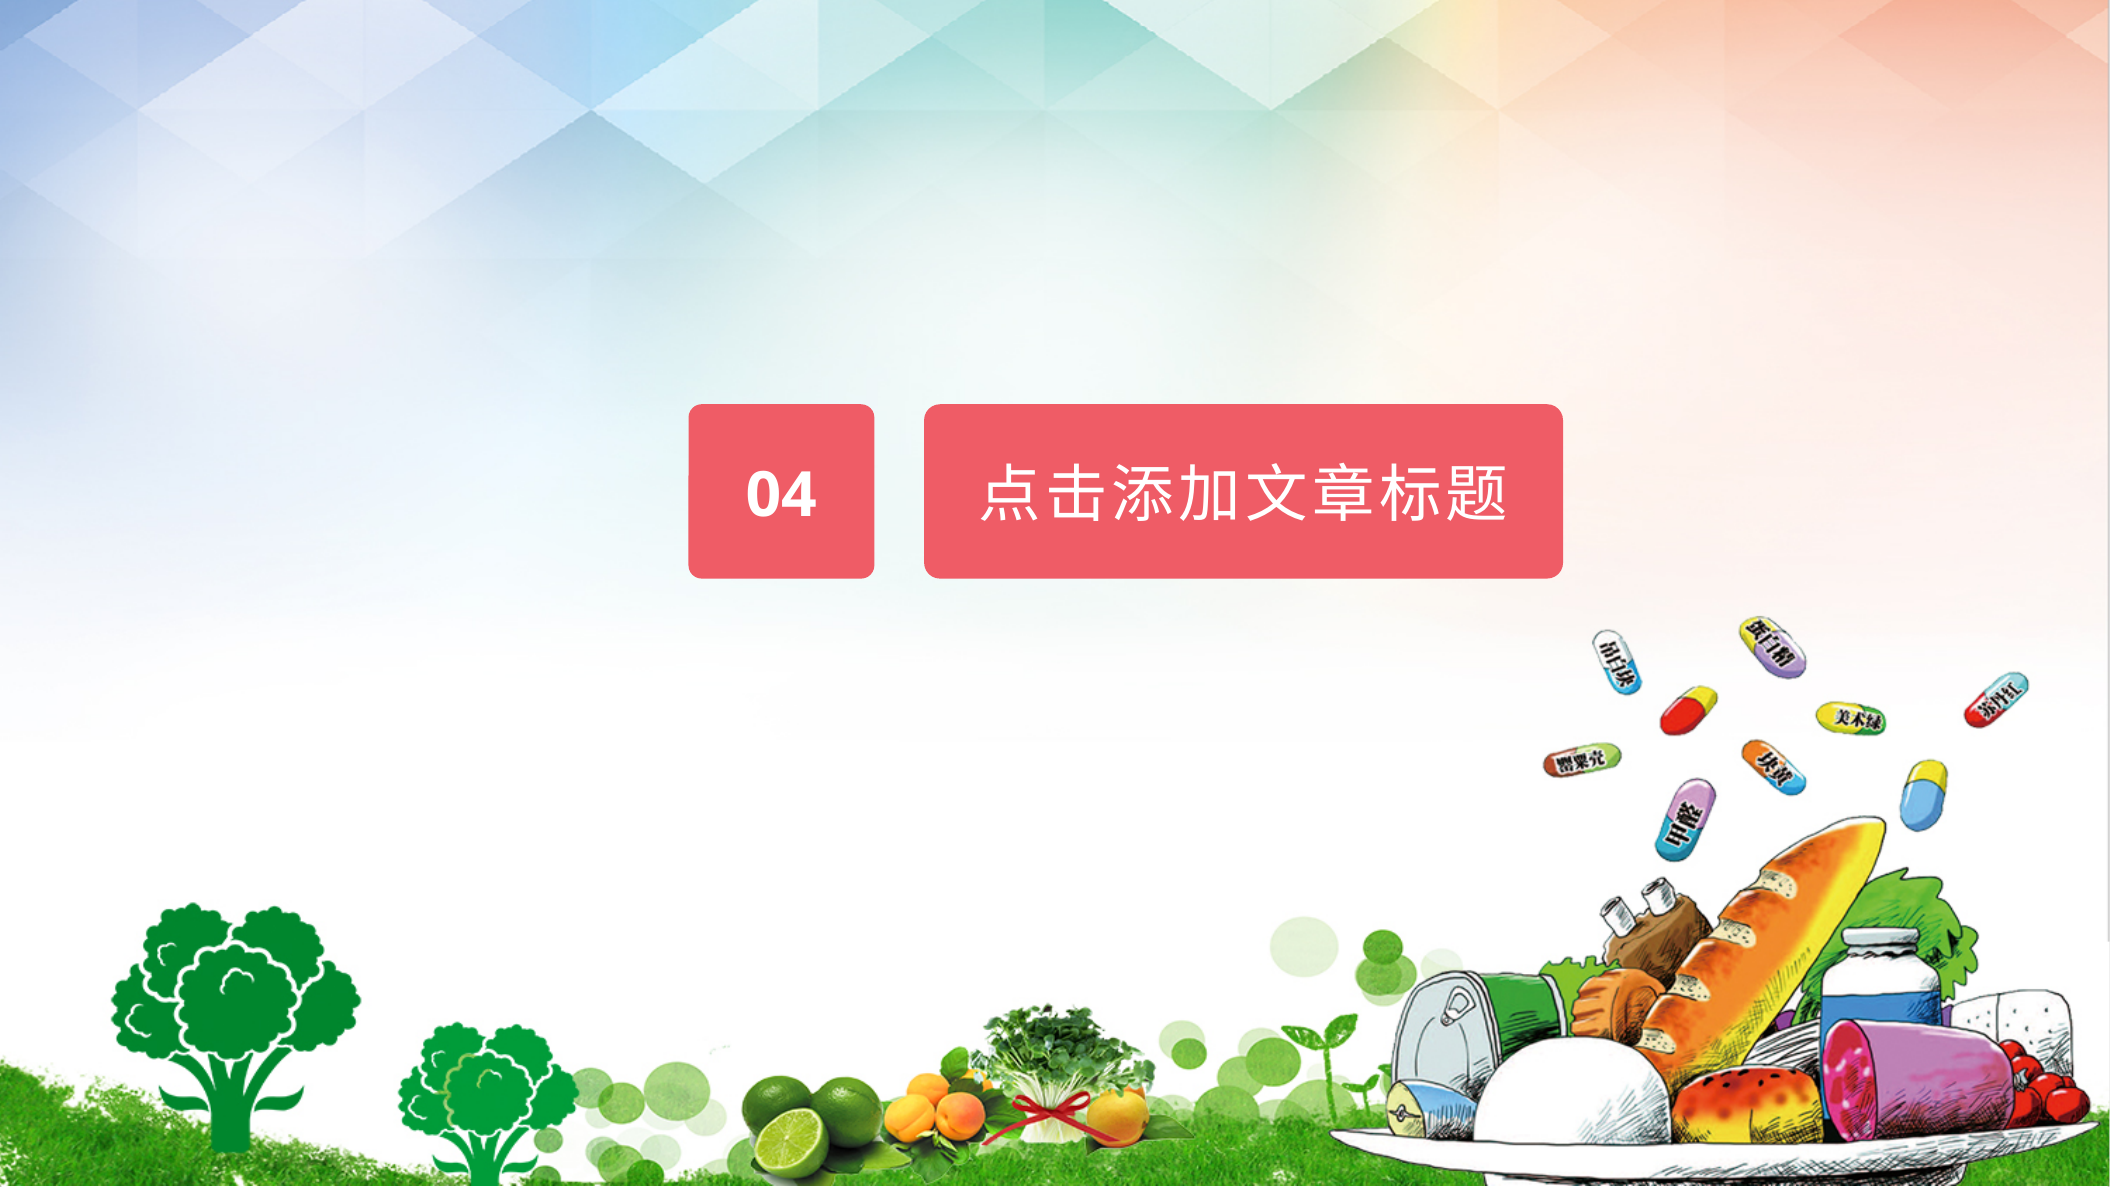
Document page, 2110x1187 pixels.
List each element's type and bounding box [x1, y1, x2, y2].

text_box [688, 404, 1564, 579]
picture [0, 0, 2110, 1187]
